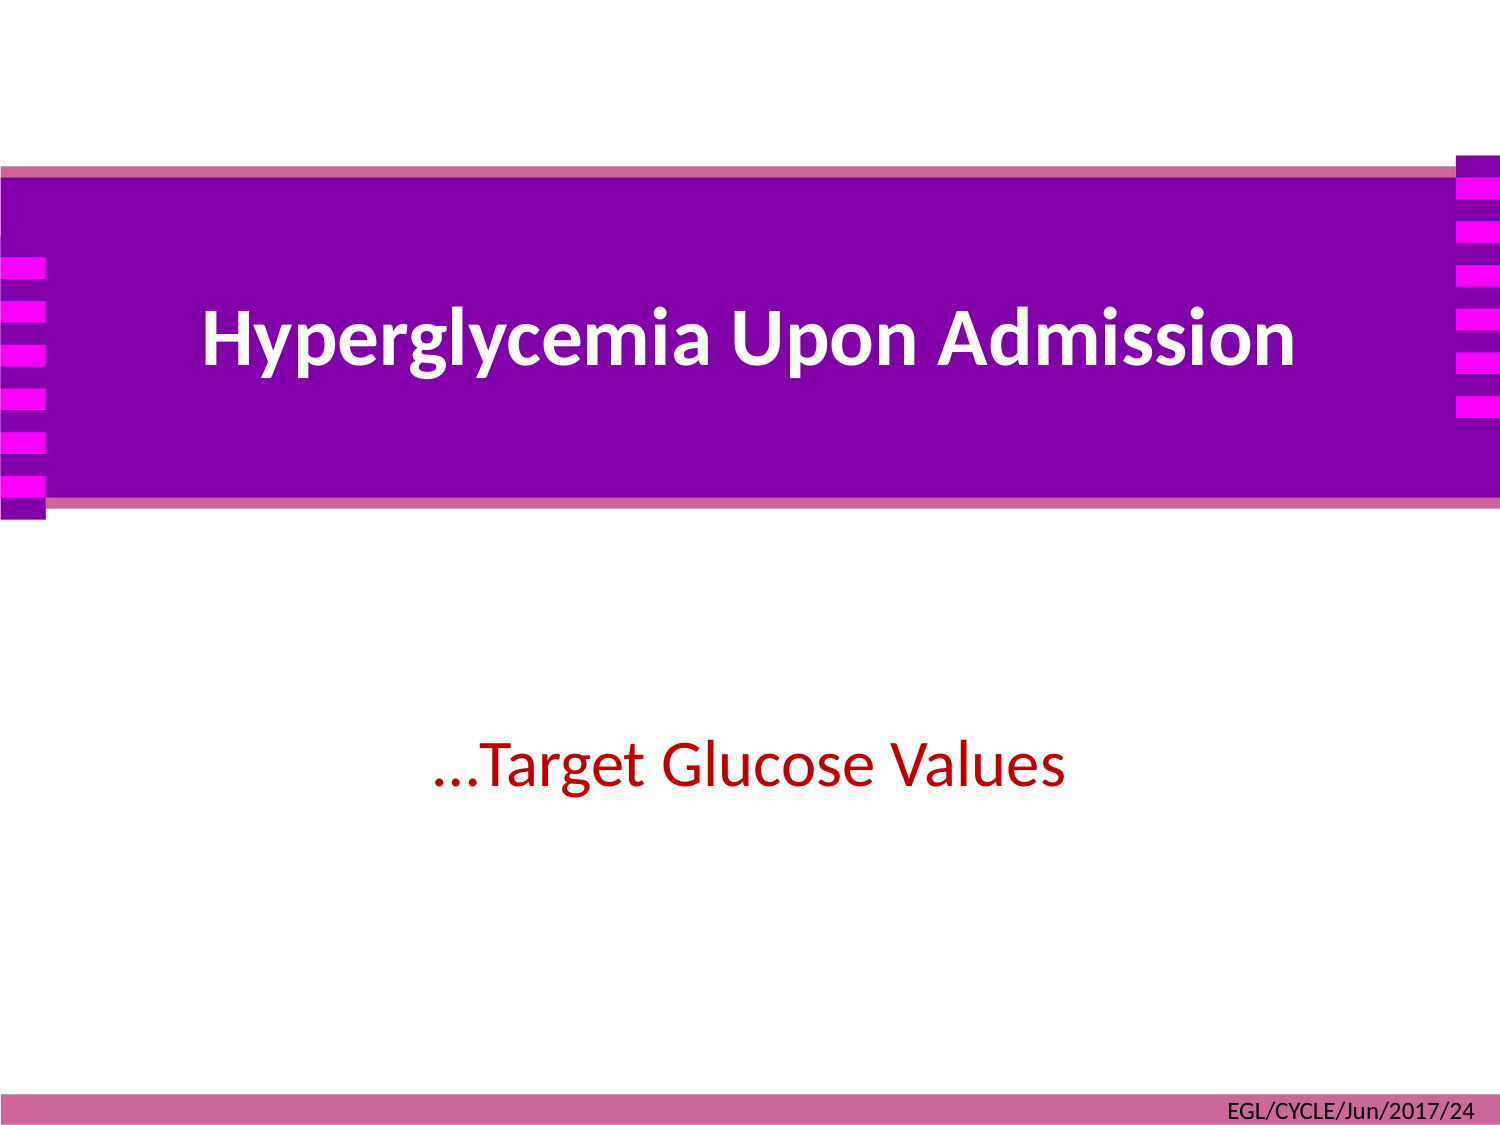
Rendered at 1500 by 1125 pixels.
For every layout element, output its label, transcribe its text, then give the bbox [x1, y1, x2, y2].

text_box Hyperglycemia Upon Admission [112, 274, 1388, 399]
picture [0, 0, 1500, 1125]
text_box …Target Glucose Values [169, 712, 1331, 788]
text_box EGL/CYCLE/Jun/2017/24 [1212, 1087, 1500, 1125]
